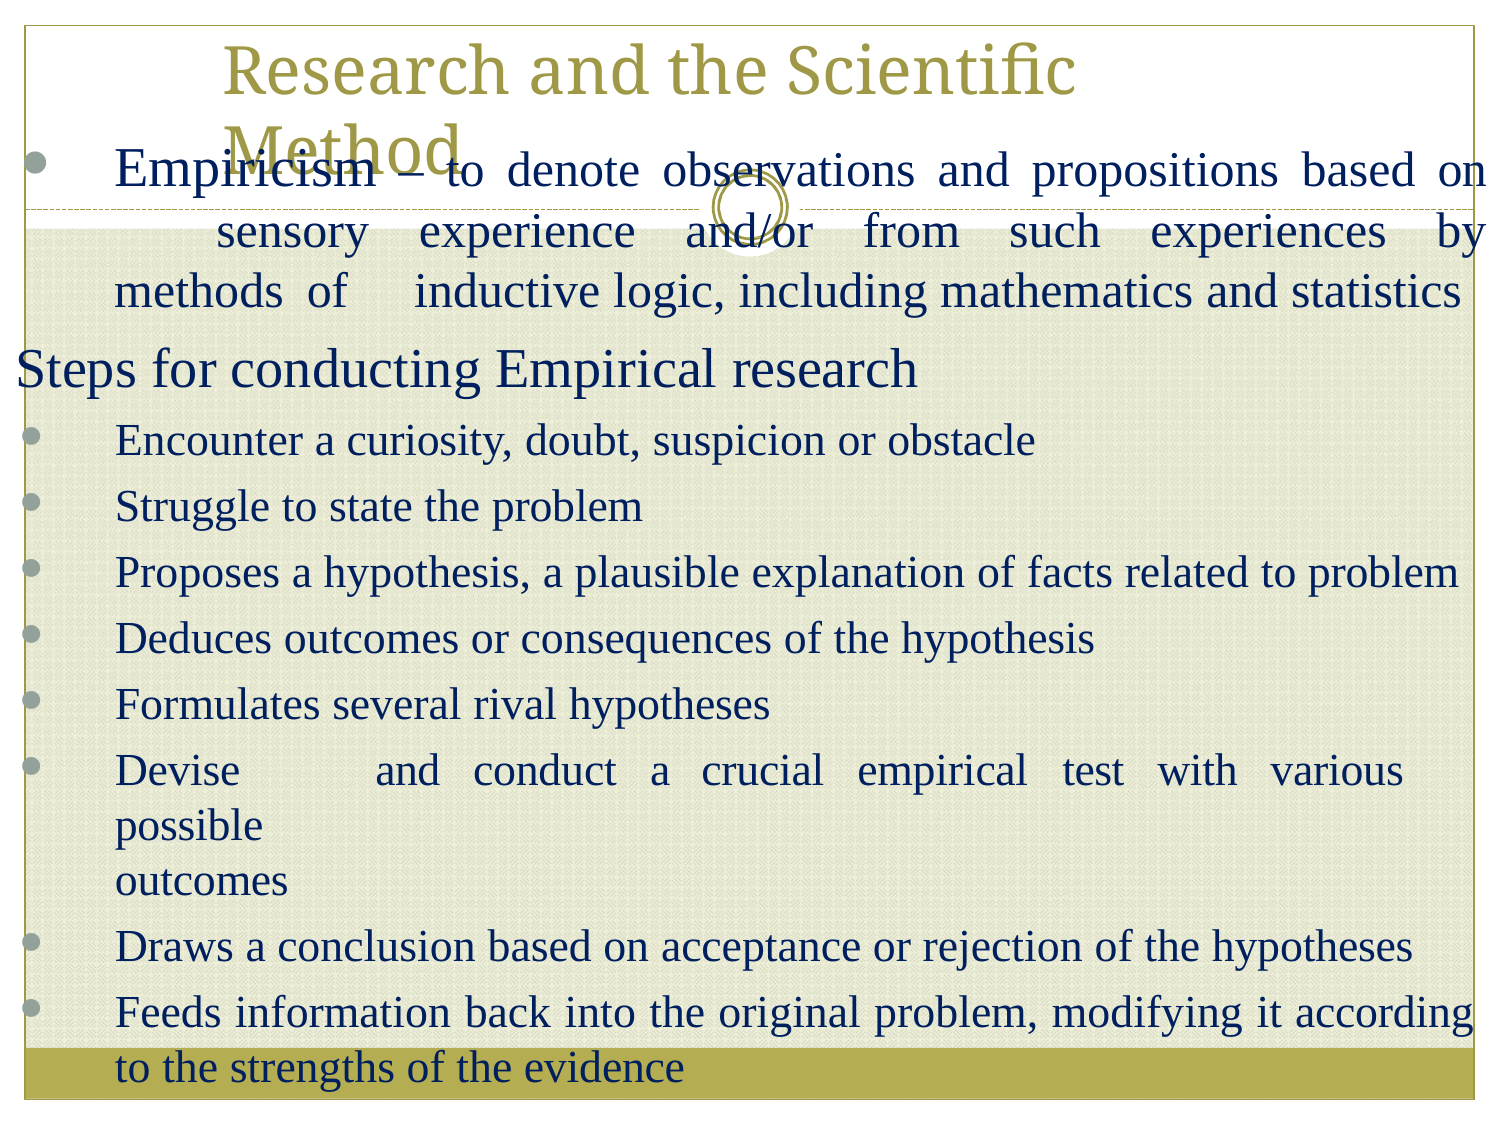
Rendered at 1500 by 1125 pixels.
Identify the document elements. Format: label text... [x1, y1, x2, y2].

text_box Empiricism – to denote observations and propositions based on sensory experience and/or from such experiences by methods of inductive logic, including mathematics and statistics Steps for conducting Empirical research Encounter a curiosity, doubt, suspicion or obstacle Struggle to state the problem Proposes a hypothesis, a plausible explanation of facts related to problem Deduces outcomes or consequences of the hypothesis Formulates several rival hypotheses Devise and conduct a crucial empirical test with various possible outcomes Draws a conclusion based on acceptance or rejection of the hypotheses Feeds information back into the original problem, modifying it according to the strengths of the evidence [12, 128, 1488, 1092]
title Research and the Scientific Method [220, 25, 1268, 128]
